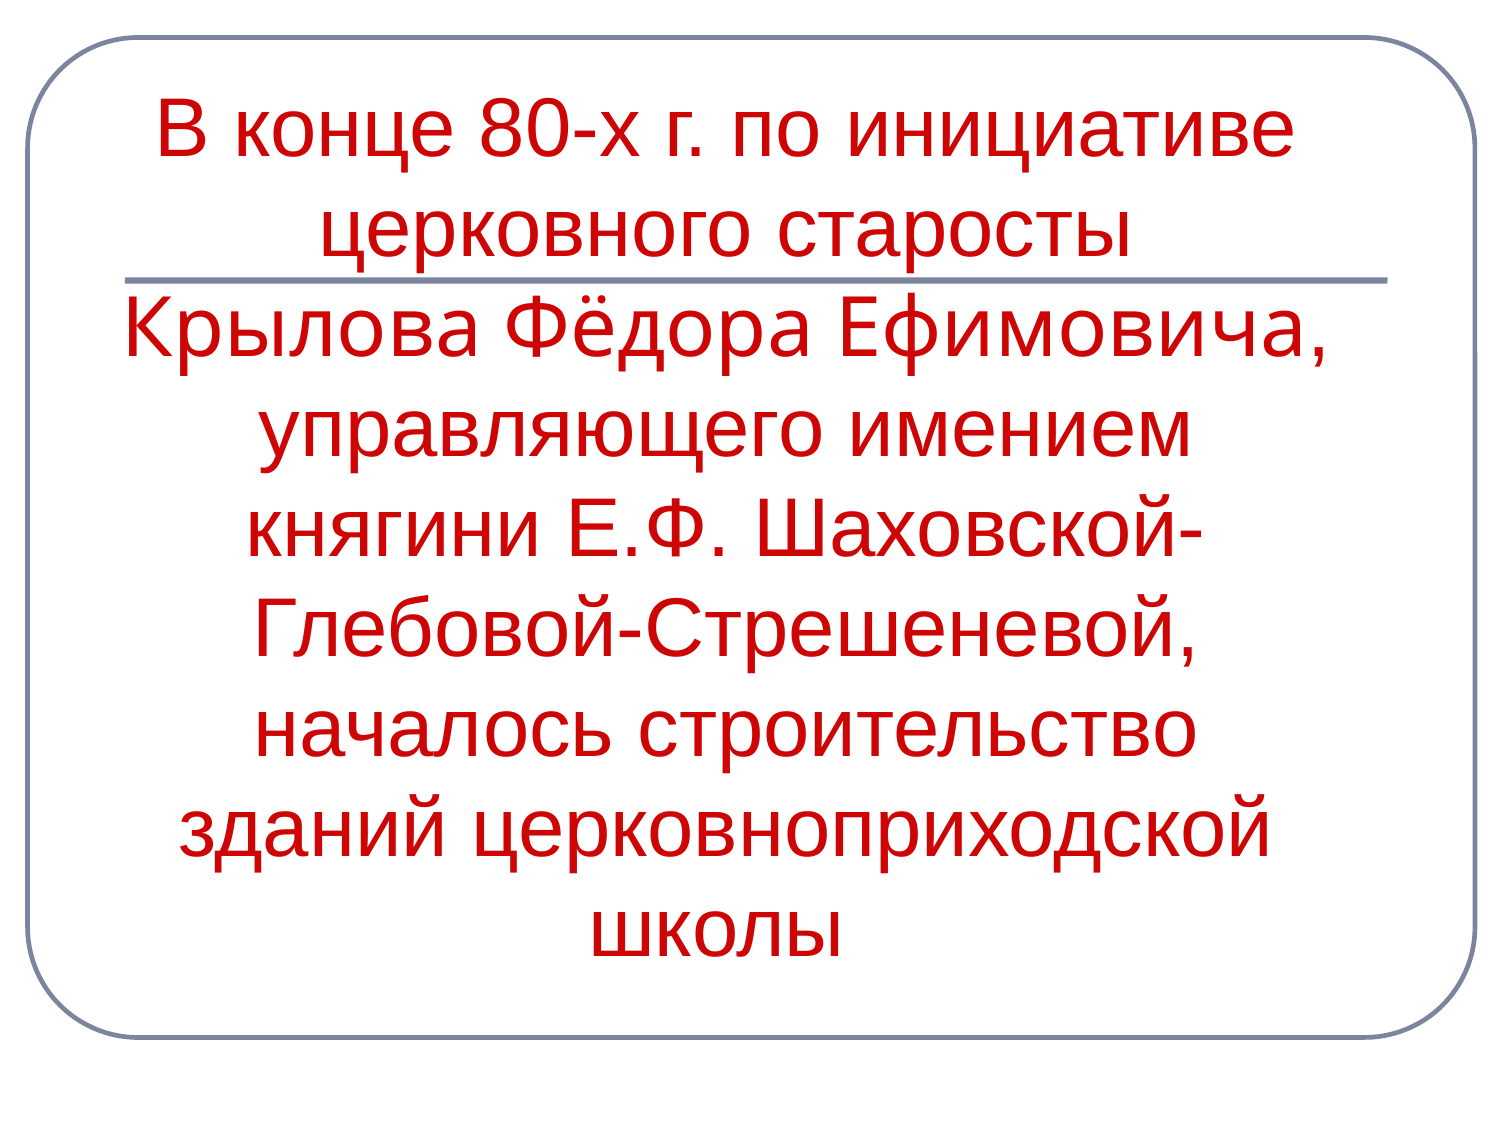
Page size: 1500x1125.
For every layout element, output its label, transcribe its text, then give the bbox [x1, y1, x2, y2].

title В конце 80-х г. по инициативе церковного старосты Крылова Фёдора Ефимовича, управляющего имением княгини Е.Ф. Шаховской-Глебовой-Стрешеневой, началось строительство зданий церковноприходской школы [100, 160, 1353, 1071]
